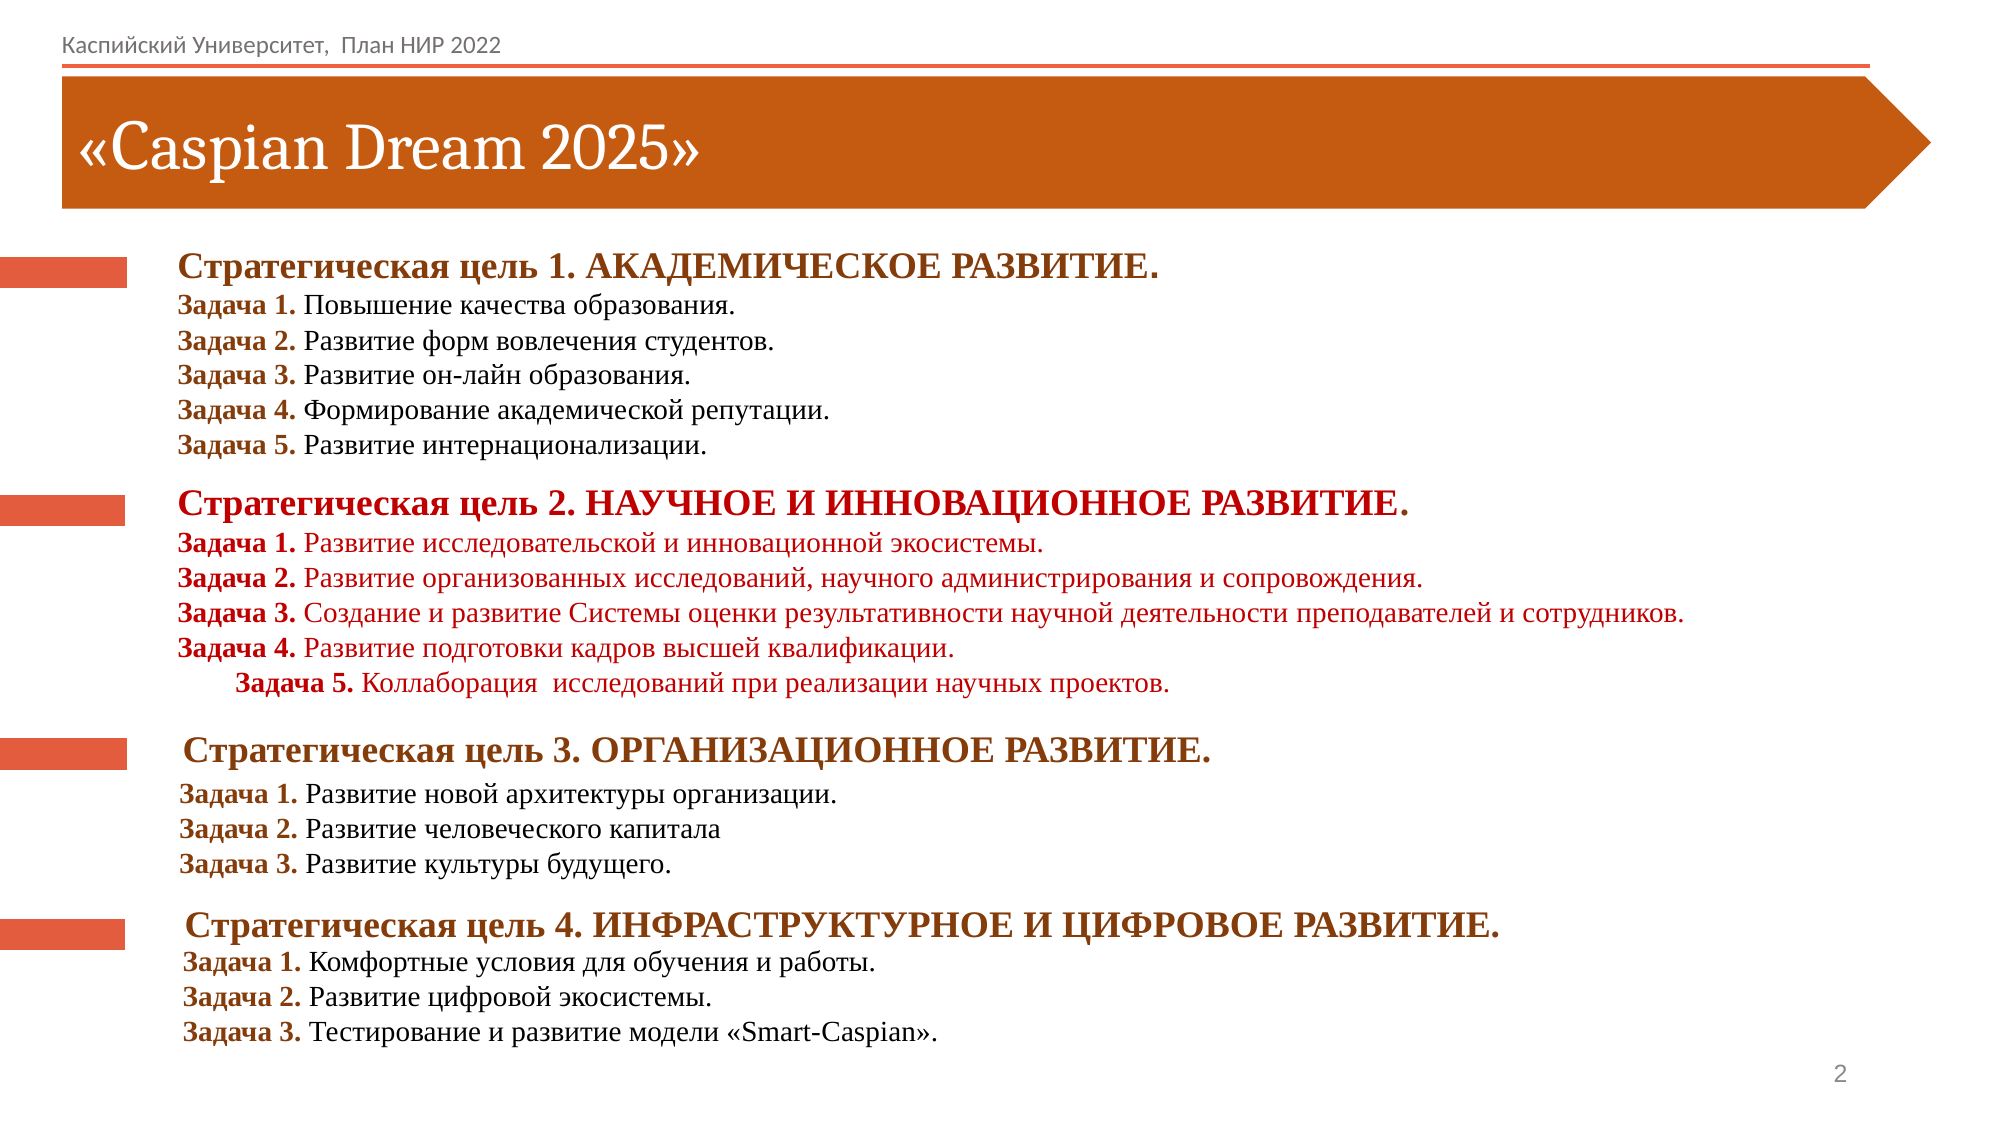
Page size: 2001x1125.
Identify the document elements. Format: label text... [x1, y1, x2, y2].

text_box Задача 1. Комфортные условия для обучения и работы. Задача 2. Развитие цифровой экосистемы. Задача 3. Тестирование и развитие модели «Smart-Caspian». [167, 934, 1840, 1090]
text_box Задача 1. Повышение качества образования. Задача 2. Развитие форм вовлечения студентов. Задача 3. Развитие он-лайн образования. Задача 4. Формирование академической репутации. Задача 5. Развитие интернационализации. [162, 278, 1888, 503]
text_box Стратегическая цель 1. АКАДЕМИЧЕСКОЕ РАЗВИТИЕ. [162, 233, 1916, 294]
text_box [0, 256, 128, 289]
slide_number 2 [1412, 1042, 1863, 1103]
title [124, 153, 1807, 286]
text_box Каспийский Университет, План НИР 2022 [47, 20, 583, 66]
text_box Стратегическая цель 3. ОРГАНИЗАЦИОННОЕ РАЗВИТИЕ. [167, 717, 1890, 778]
text_box Стратегическая цель 2. НАУЧНОЕ И ИННОВАЦИОННОЕ РАЗВИТИЕ. [162, 470, 1725, 515]
text_box «Сaspian Dream 2025» [60, 75, 1933, 210]
text_box [0, 918, 126, 951]
text_box Задача 1. Развитие новой архитектуры организации. Задача 2. Развитие человеческого капитала Задача 3. Развитие культуры будущего. [164, 766, 1810, 957]
text_box [0, 737, 128, 771]
text_box Задача 1. Развитие исследовательской и инновационной экосистемы. Задача 2. Развитие организованных исследований, научного администрирования и сопровождения. Задача 3. Создание и развитие Системы оценки результативности научной деятельности преподавателей и сотрудников. Задача 4. Развитие подготовки кадров высшей квалификации. Задача 5. Коллаборация исследований при реализации научных проектов. [162, 515, 1916, 776]
text_box Стратегическая цель 4. ИНФРАСТРУКТУРНОЕ И ЦИФРОВОЕ РАЗВИТИЕ. [169, 892, 1805, 934]
text_box [0, 494, 126, 527]
